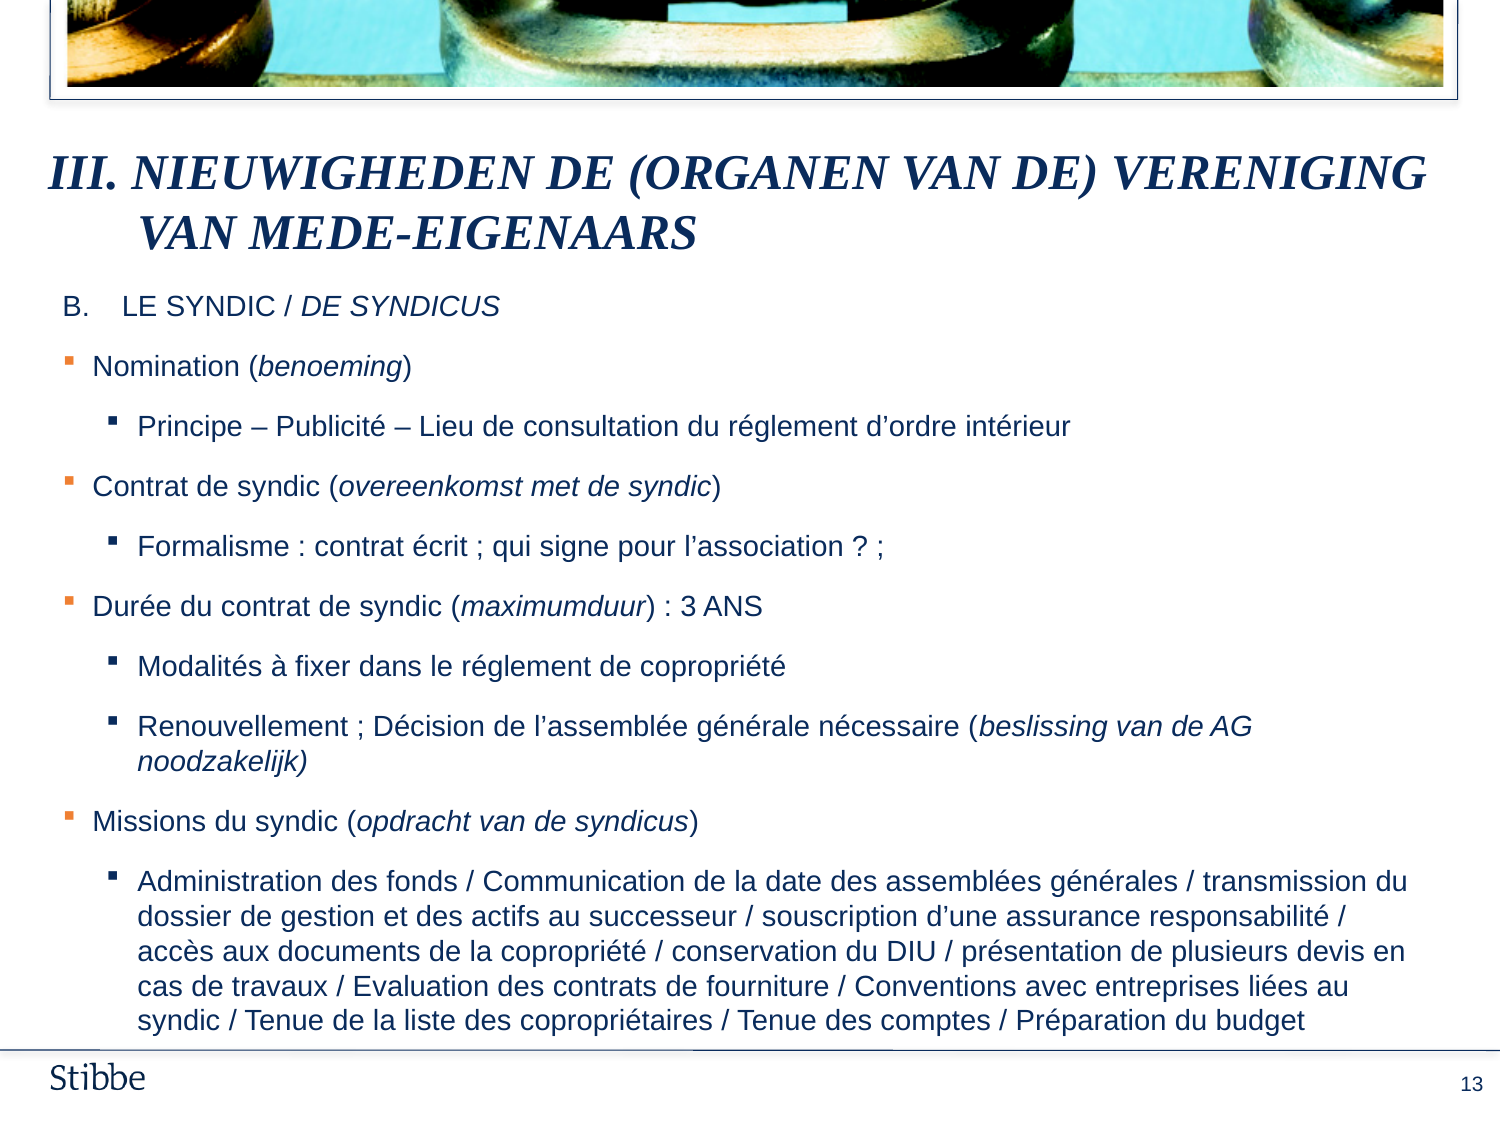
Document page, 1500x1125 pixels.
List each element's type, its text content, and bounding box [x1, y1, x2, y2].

text_box B. Le syndic / de SYNDICUS Nomination (benoeming) Principe – Publicité – Lieu de consultation du réglement d’ordre intérieur Contrat de syndic (overeenkomst met de syndic) Formalisme : contrat écrit ; qui signe pour l’association ? ; Durée du contrat de syndic (maximumduur) : 3 ANS Modalités à fixer dans le réglement de copropriété Renouvellement ; Décision de l’assemblée générale nécessaire (beslissing van de AG noodzakelijk) Missions du syndic (opdracht van de syndicus) Administration des fonds / Communication de la date des assemblées générales / transmission du dossier de gestion et des actifs au successeur / souscription d’une assurance responsabilité / accès aux documents de la copropriété / conservation du DIU / présentation de plusieurs devis en cas de travaux / Evaluation des contrats de fourniture / Conventions avec entreprises liées au syndic / Tenue de la liste des copropriétaires / Tenue des comptes / Préparation du budget [62, 287, 1427, 1037]
picture [37, 1051, 158, 1103]
picture [63, 0, 1444, 87]
title III. nieuwigheden de (organen van de) Vereniging van mede-eigenaars [48, 137, 1450, 320]
slide_number 12 [1437, 1070, 1484, 1096]
